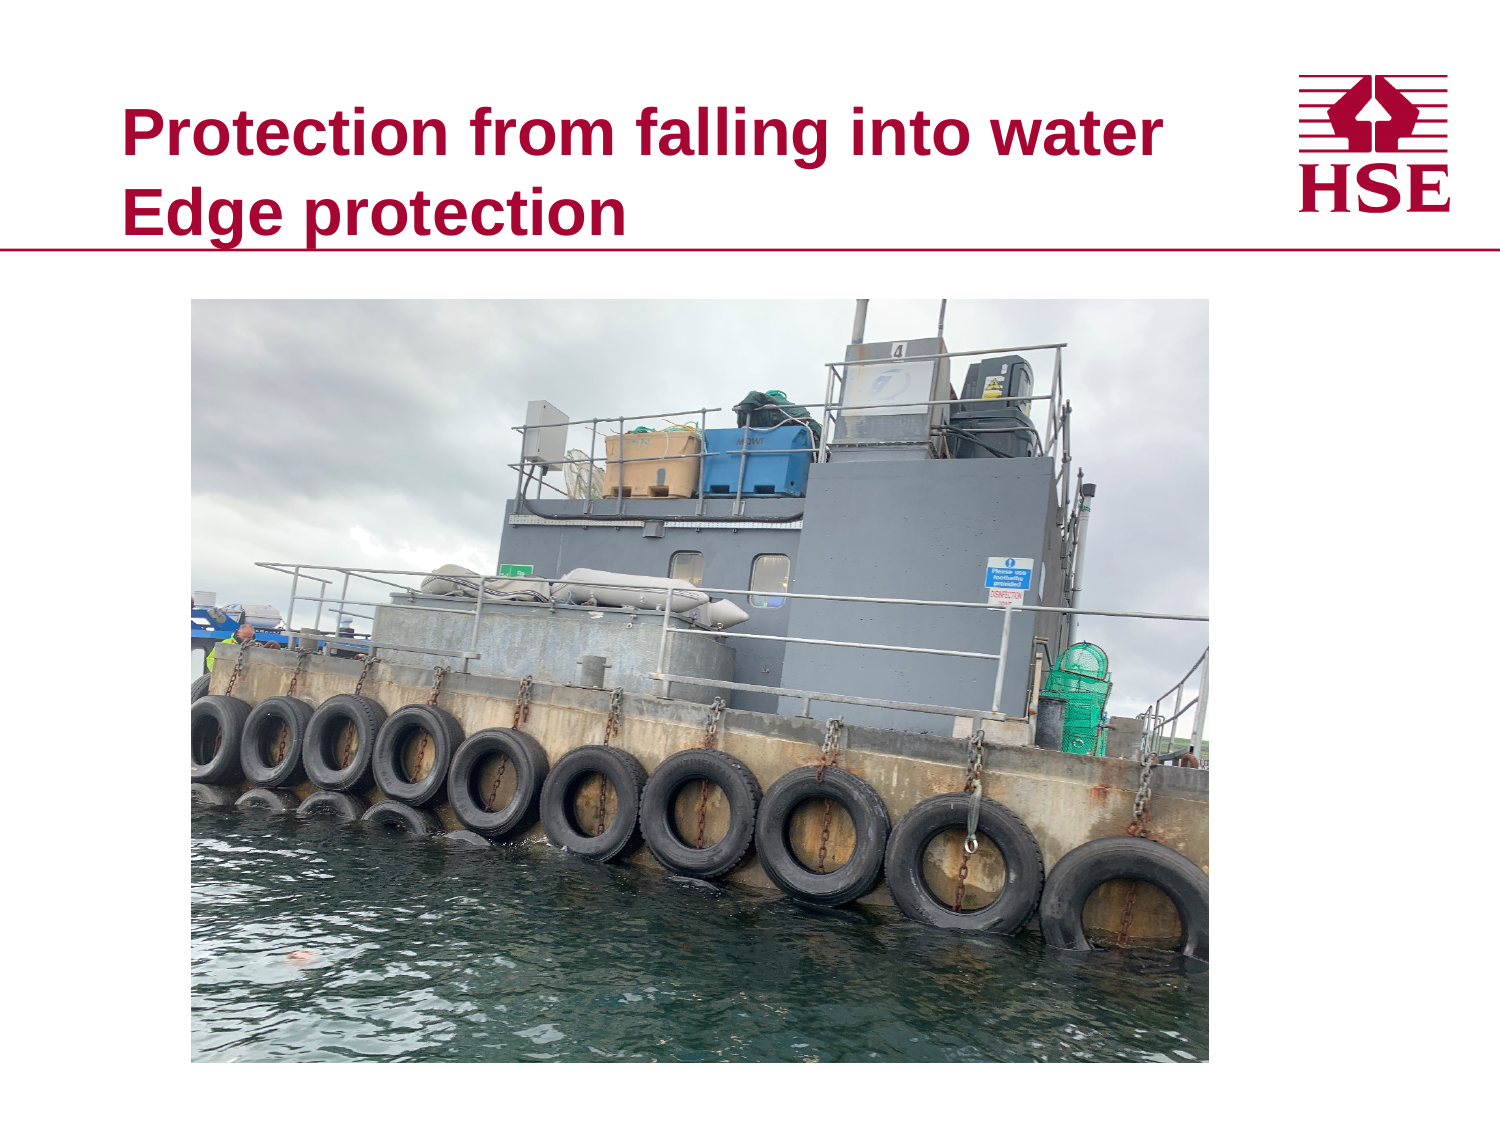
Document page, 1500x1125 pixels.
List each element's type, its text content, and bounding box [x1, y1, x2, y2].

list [191, 299, 1209, 1063]
picture [1299, 75, 1450, 213]
title Protection from falling into water Edge protection [106, 99, 1228, 239]
